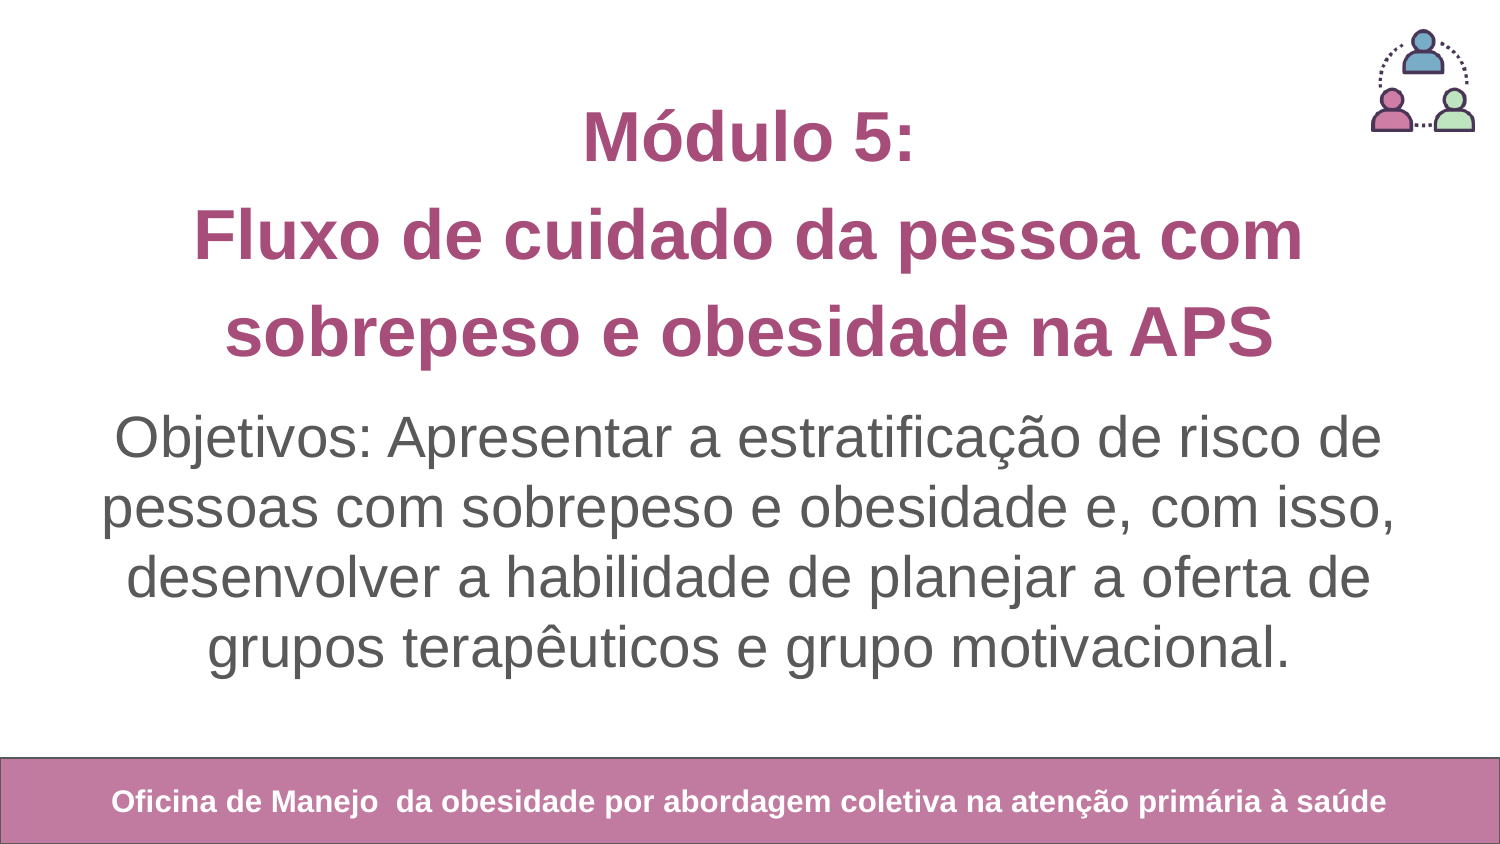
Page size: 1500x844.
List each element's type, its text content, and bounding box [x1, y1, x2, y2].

subtitle Objetivos: Apresentar a estratificação de risco de pessoas com sobrepeso e obesidade e, com isso, desenvolver a habilidade de planejar a oferta de grupos terapêuticos e grupo motivacional. [80, 384, 1420, 685]
text_box Módulo 5: Fluxo de cuidado da pessoa com sobrepeso e obesidade na APS [51, 63, 1449, 364]
picture [1371, 29, 1475, 132]
